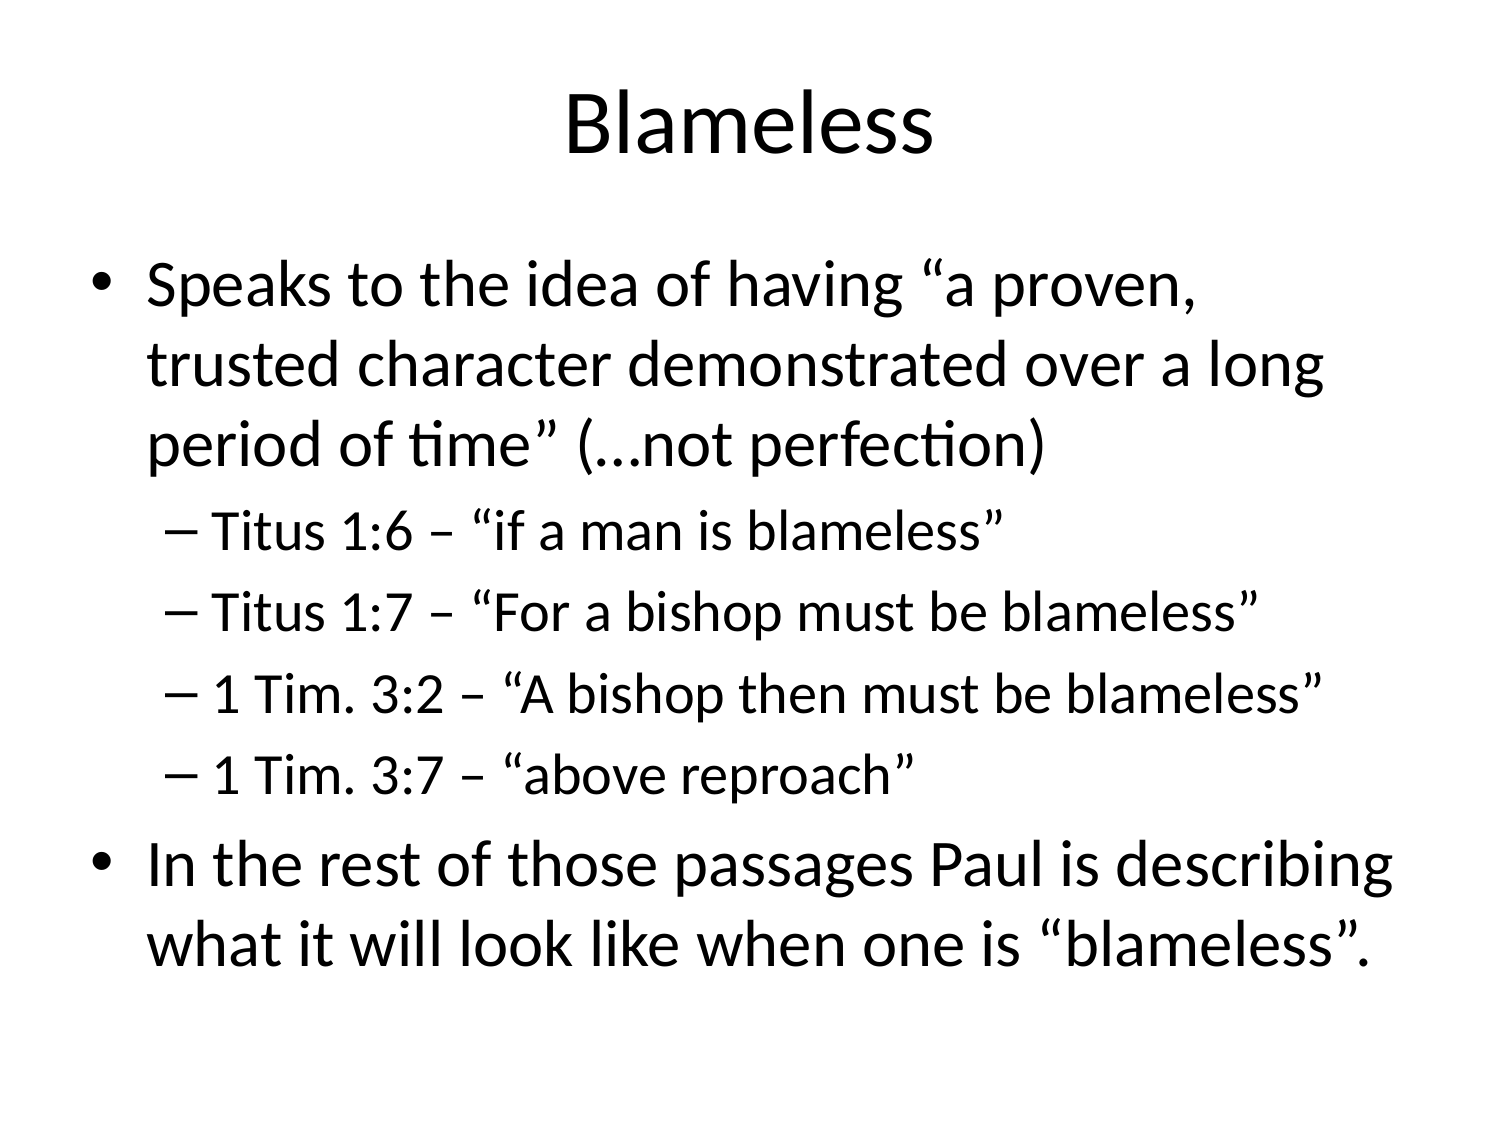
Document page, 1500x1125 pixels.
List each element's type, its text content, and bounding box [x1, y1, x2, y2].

title Blameless [75, 45, 1425, 189]
list Speaks to the idea of having “a proven, trusted character demonstrated over a long period of time” (…not perfection) Titus 1:6 – “if a man is blameless” Titus 1:7 – “For a bishop must be blameless” 1 Tim. 3:2 – “A bishop then must be blameless” 1 Tim. 3:7 – “above reproach” In the rest of those passages Paul is describing what it will look like when one is “blameless”. [75, 232, 1425, 1005]
